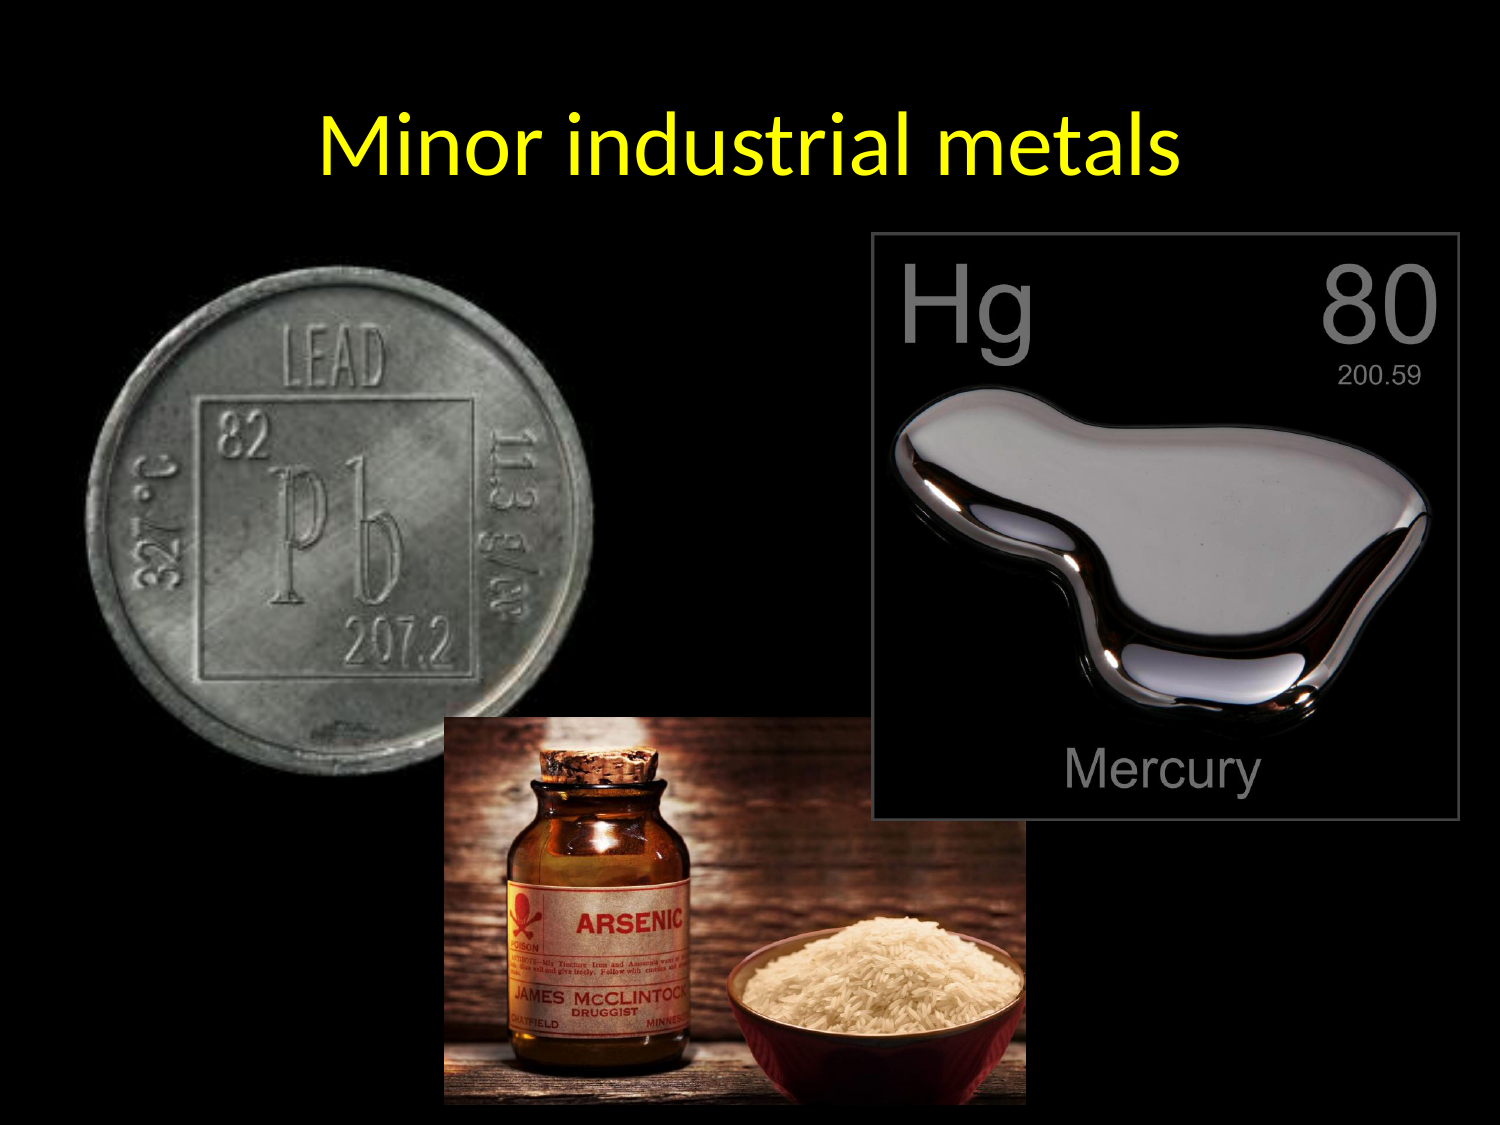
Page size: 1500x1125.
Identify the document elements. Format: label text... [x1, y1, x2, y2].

title Minor industrial metals [75, 45, 1425, 233]
picture [74, 232, 1461, 1105]
